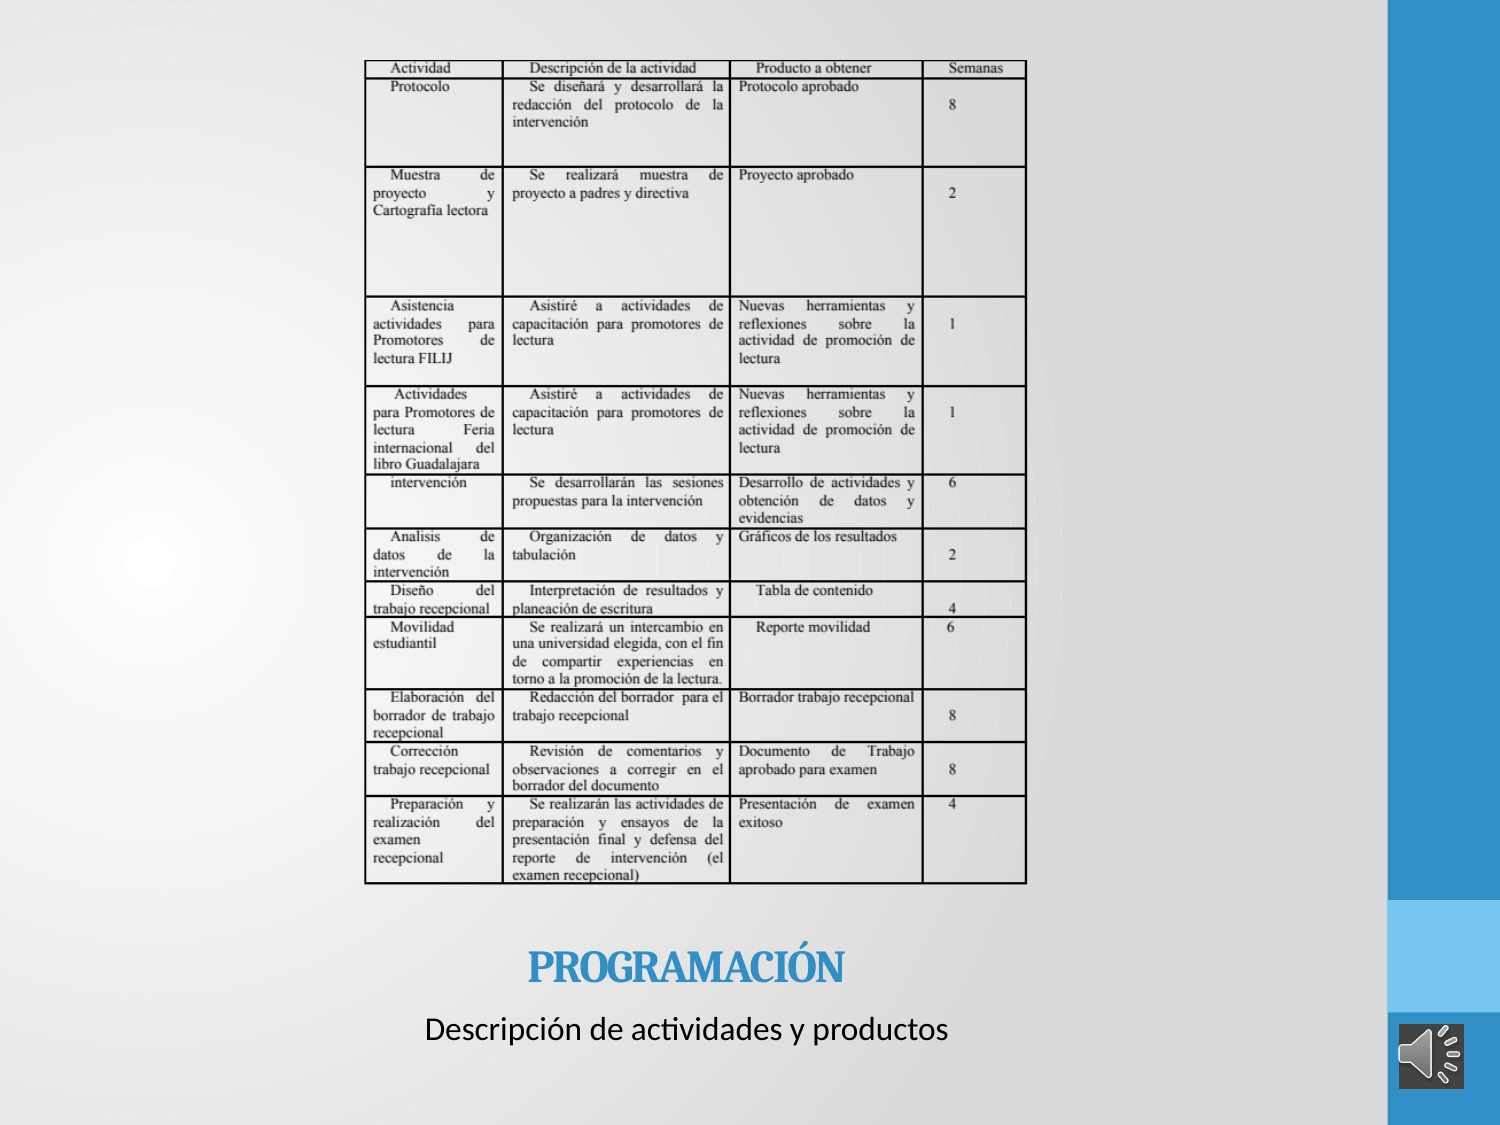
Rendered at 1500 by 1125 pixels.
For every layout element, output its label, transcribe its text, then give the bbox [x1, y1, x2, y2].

list Descripción de actividades y productos [49, 999, 1325, 1101]
title PROGRAMACIÓN [49, 901, 1325, 999]
picture [1397, 1022, 1466, 1091]
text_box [363, 59, 1056, 902]
